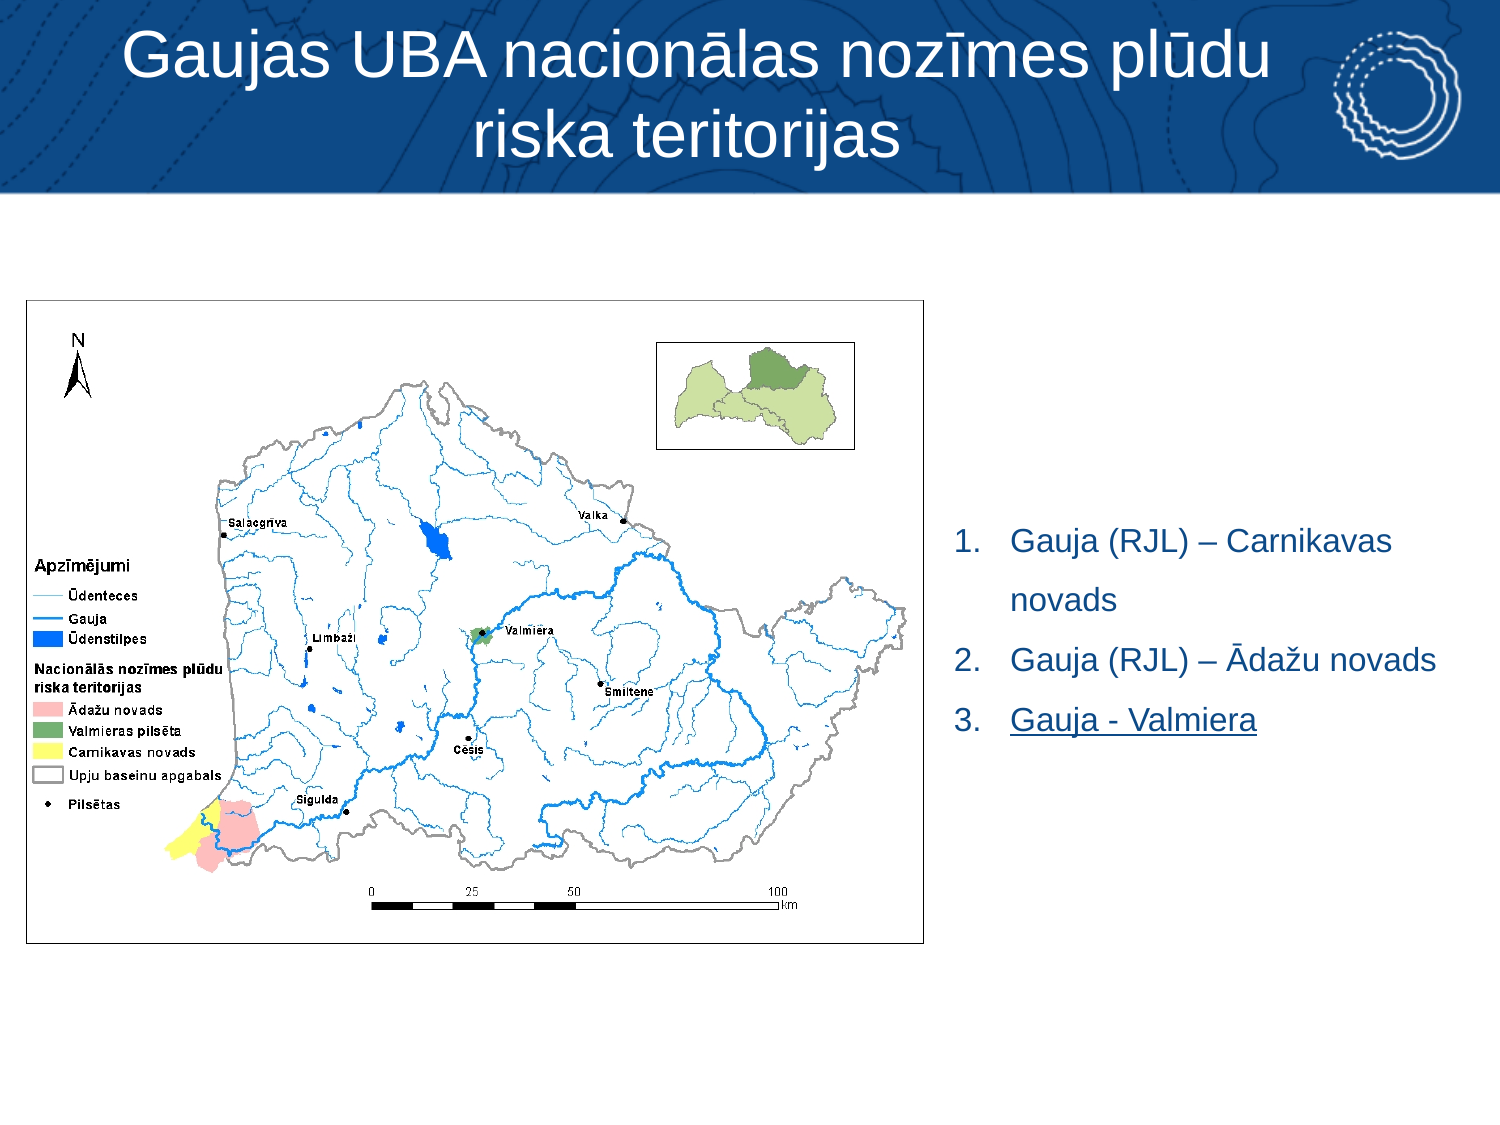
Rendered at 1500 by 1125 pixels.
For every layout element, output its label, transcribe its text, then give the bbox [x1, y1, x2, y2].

text_box Gauja (RJL) – Carnikavas novads Gauja (RJL) – Ādažu novads Gauja - Valmiera [939, 491, 1483, 746]
picture [0, 0, 1500, 1125]
text_box Gaujas UBA nacionālas nozīmes plūdu riska teritorijas [90, 43, 1304, 139]
